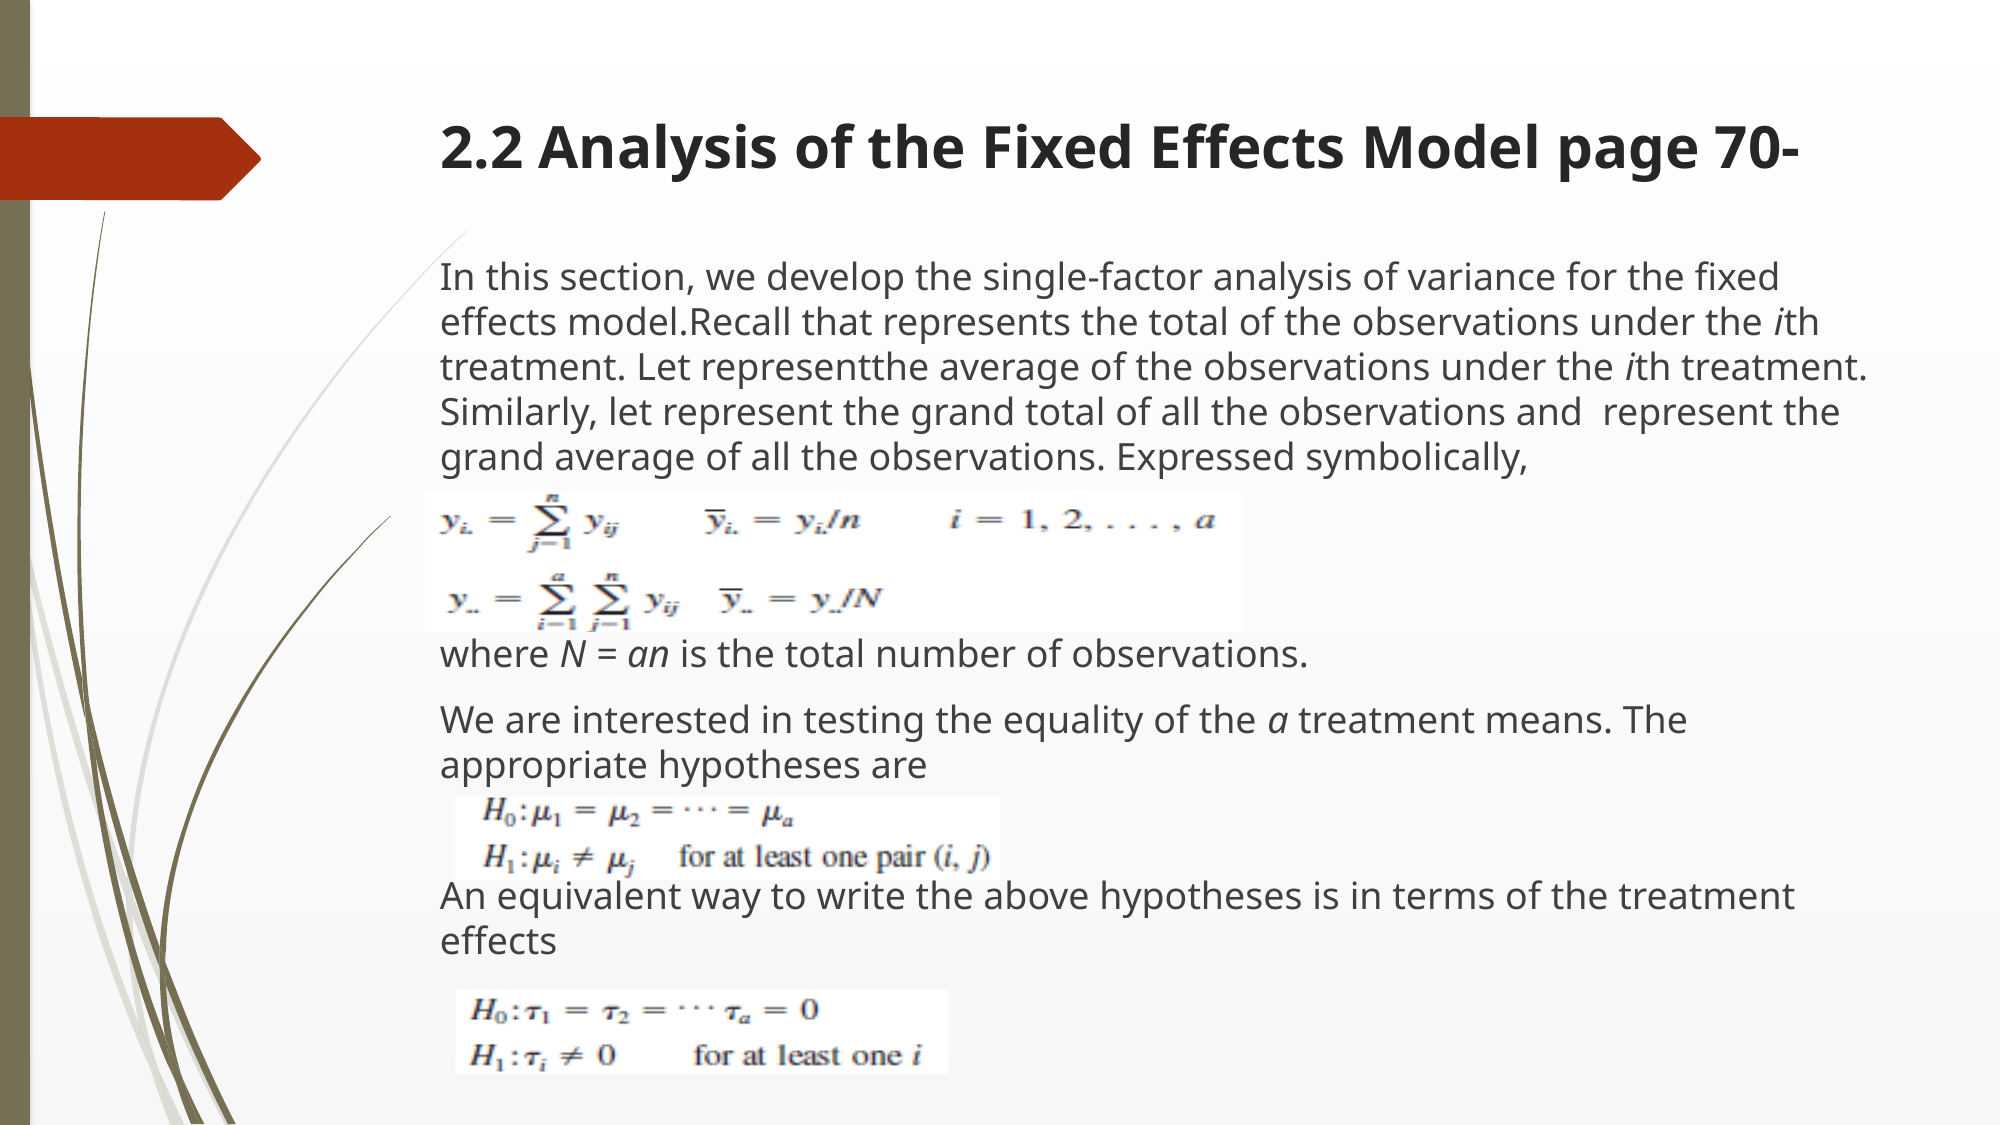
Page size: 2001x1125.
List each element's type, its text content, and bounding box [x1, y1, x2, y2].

picture [424, 493, 1244, 632]
title 2.2 Analysis of the Fixed Effects Model page 70- [425, 102, 1888, 229]
picture [455, 989, 949, 1074]
picture [455, 796, 1001, 881]
